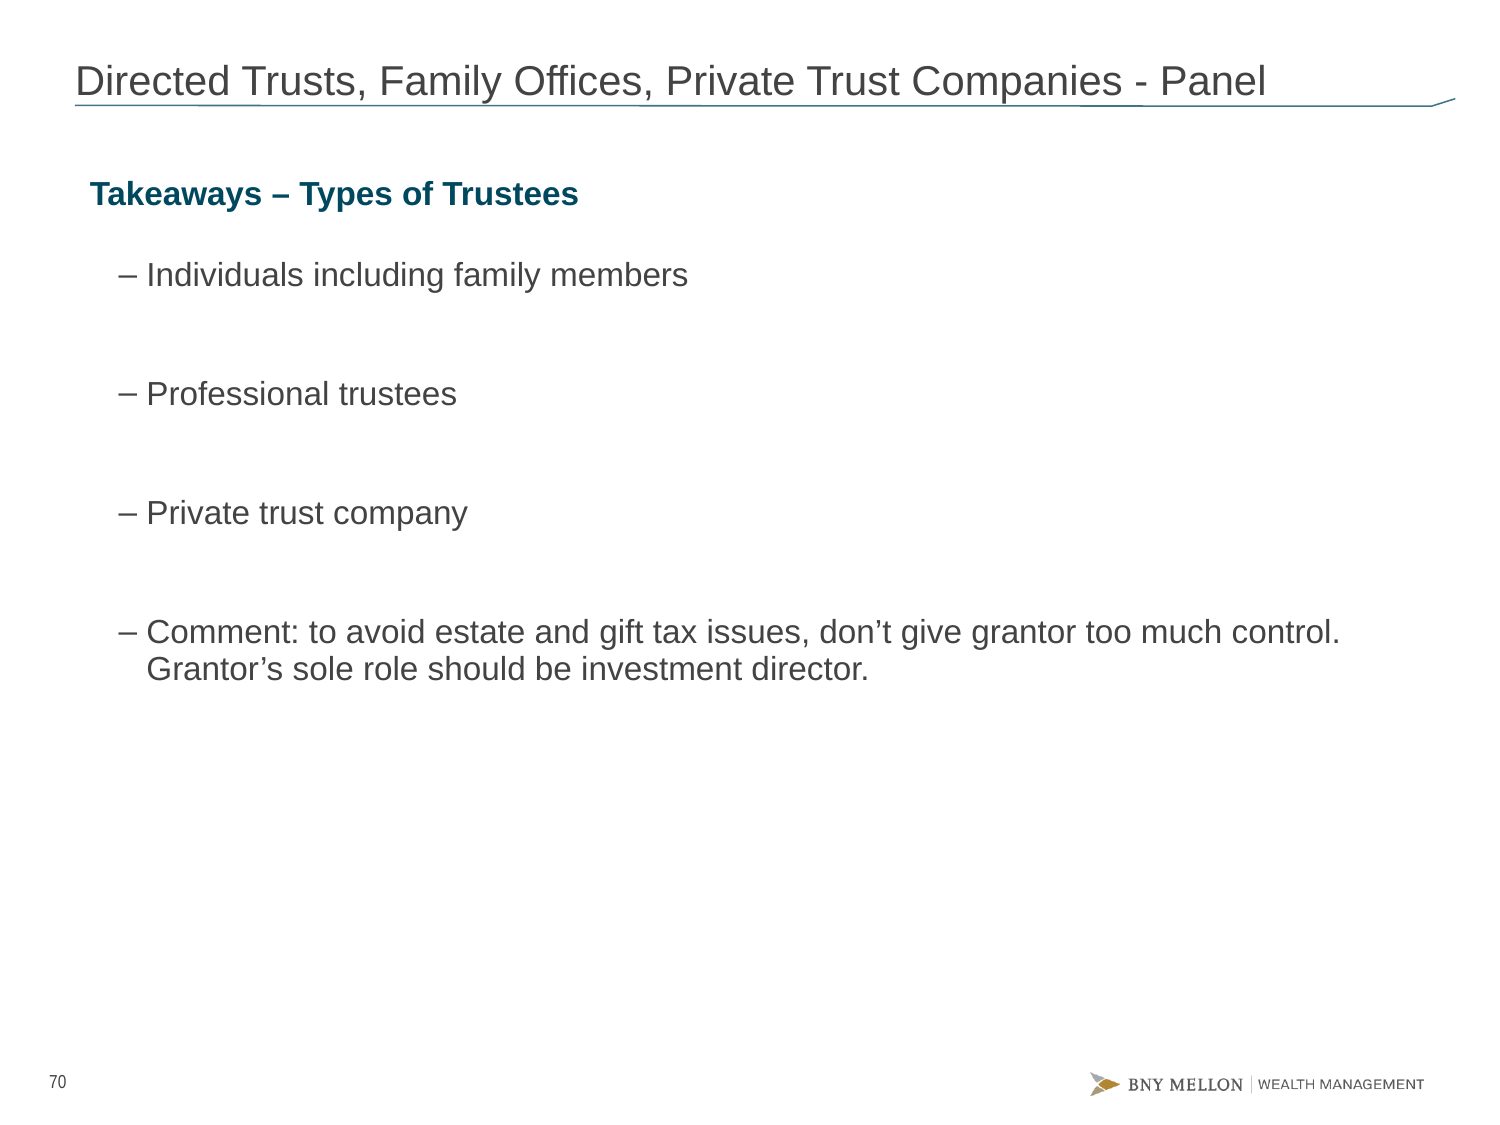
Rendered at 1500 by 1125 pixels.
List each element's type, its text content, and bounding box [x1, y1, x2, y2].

picture [1090, 1072, 1424, 1096]
list Takeaways – Types of Trustees Individuals including family members Professional trustees Private trust company Comment: to avoid estate and gift tax issues, don’t give grantor too much control. Grantor’s sole role should be investment director. [75, 168, 1423, 1059]
title Directed Trusts, Family Offices, Private Trust Companies - Panel [75, 0, 1425, 105]
